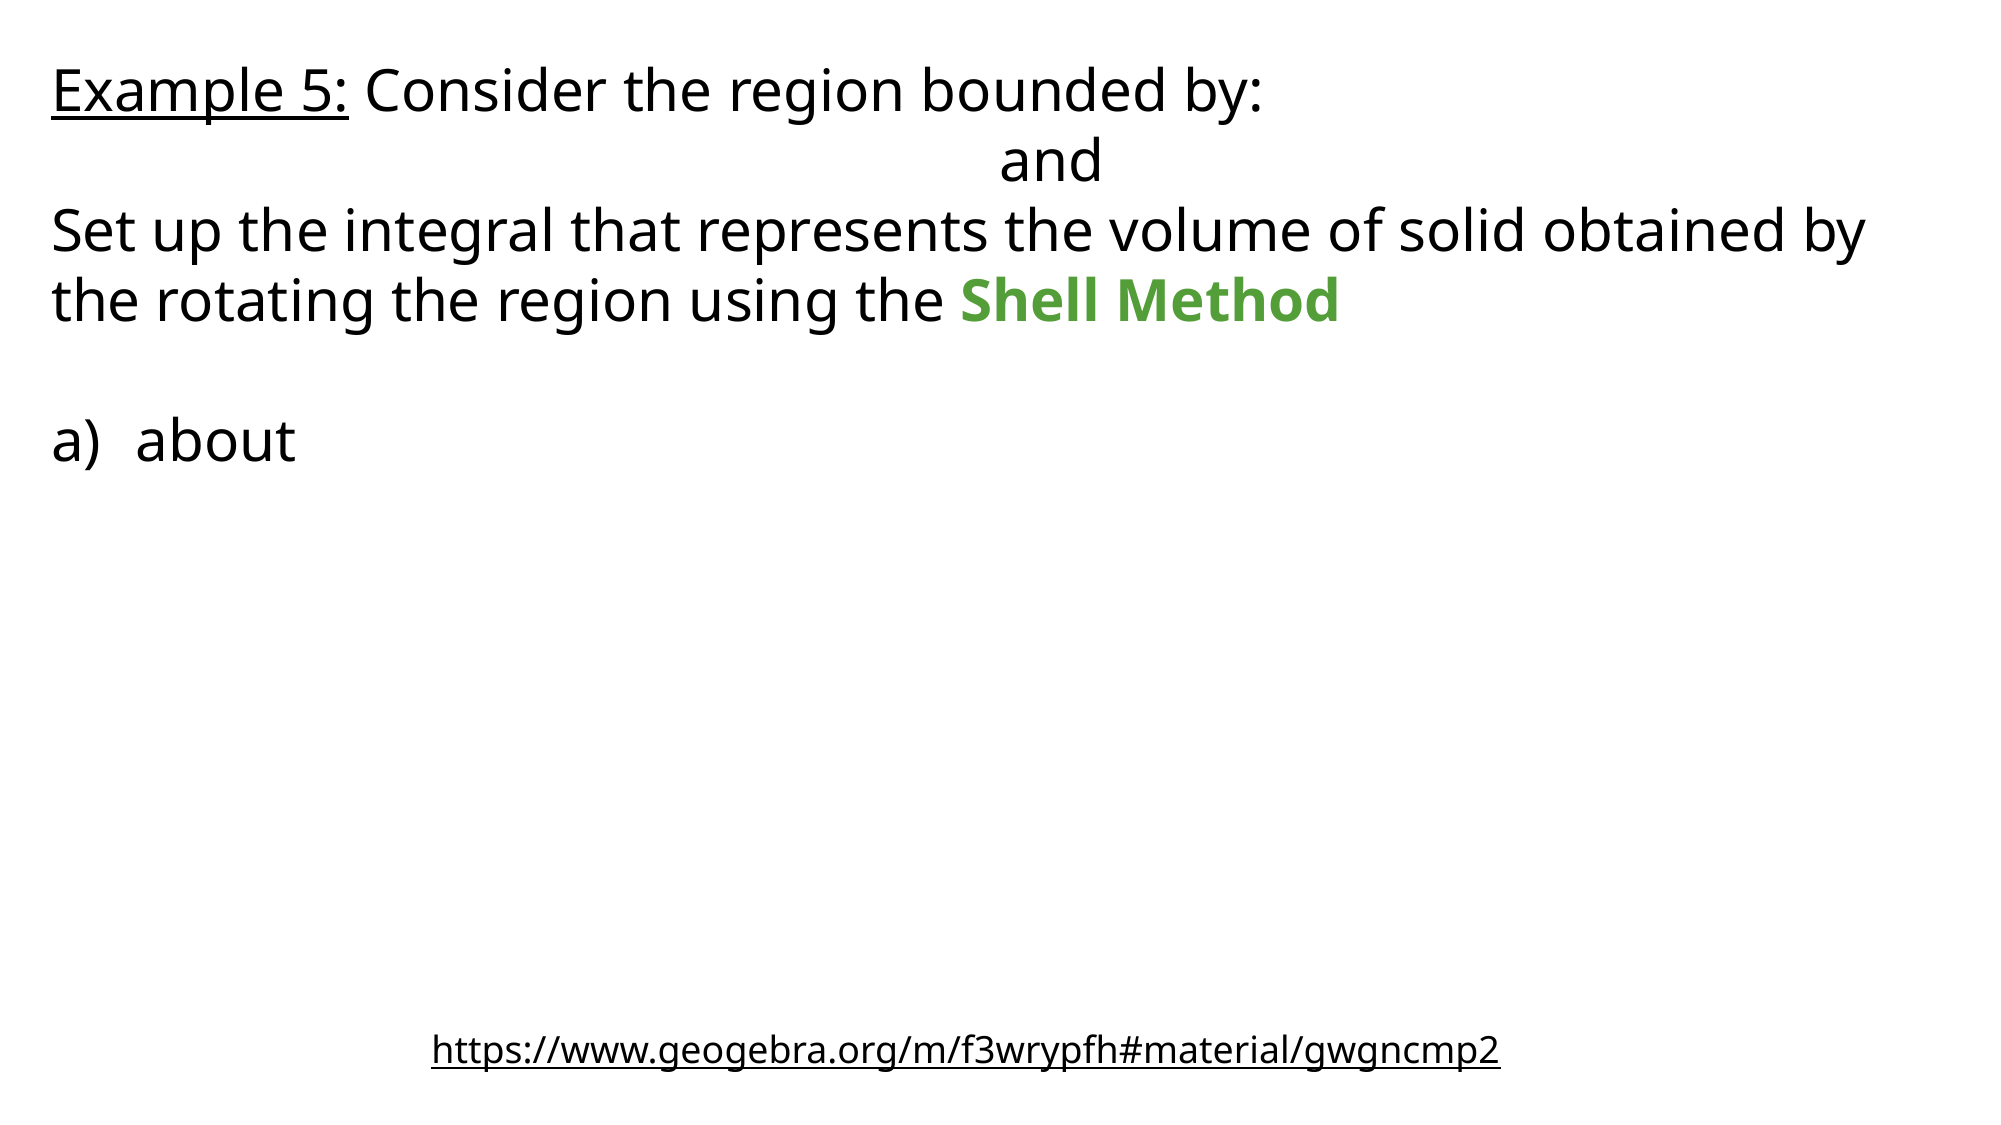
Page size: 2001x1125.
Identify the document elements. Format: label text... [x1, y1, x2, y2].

text_box https://www.geogebra.org/m/f3wrypfh#material/gwgncmp2 [416, 1018, 1584, 1085]
